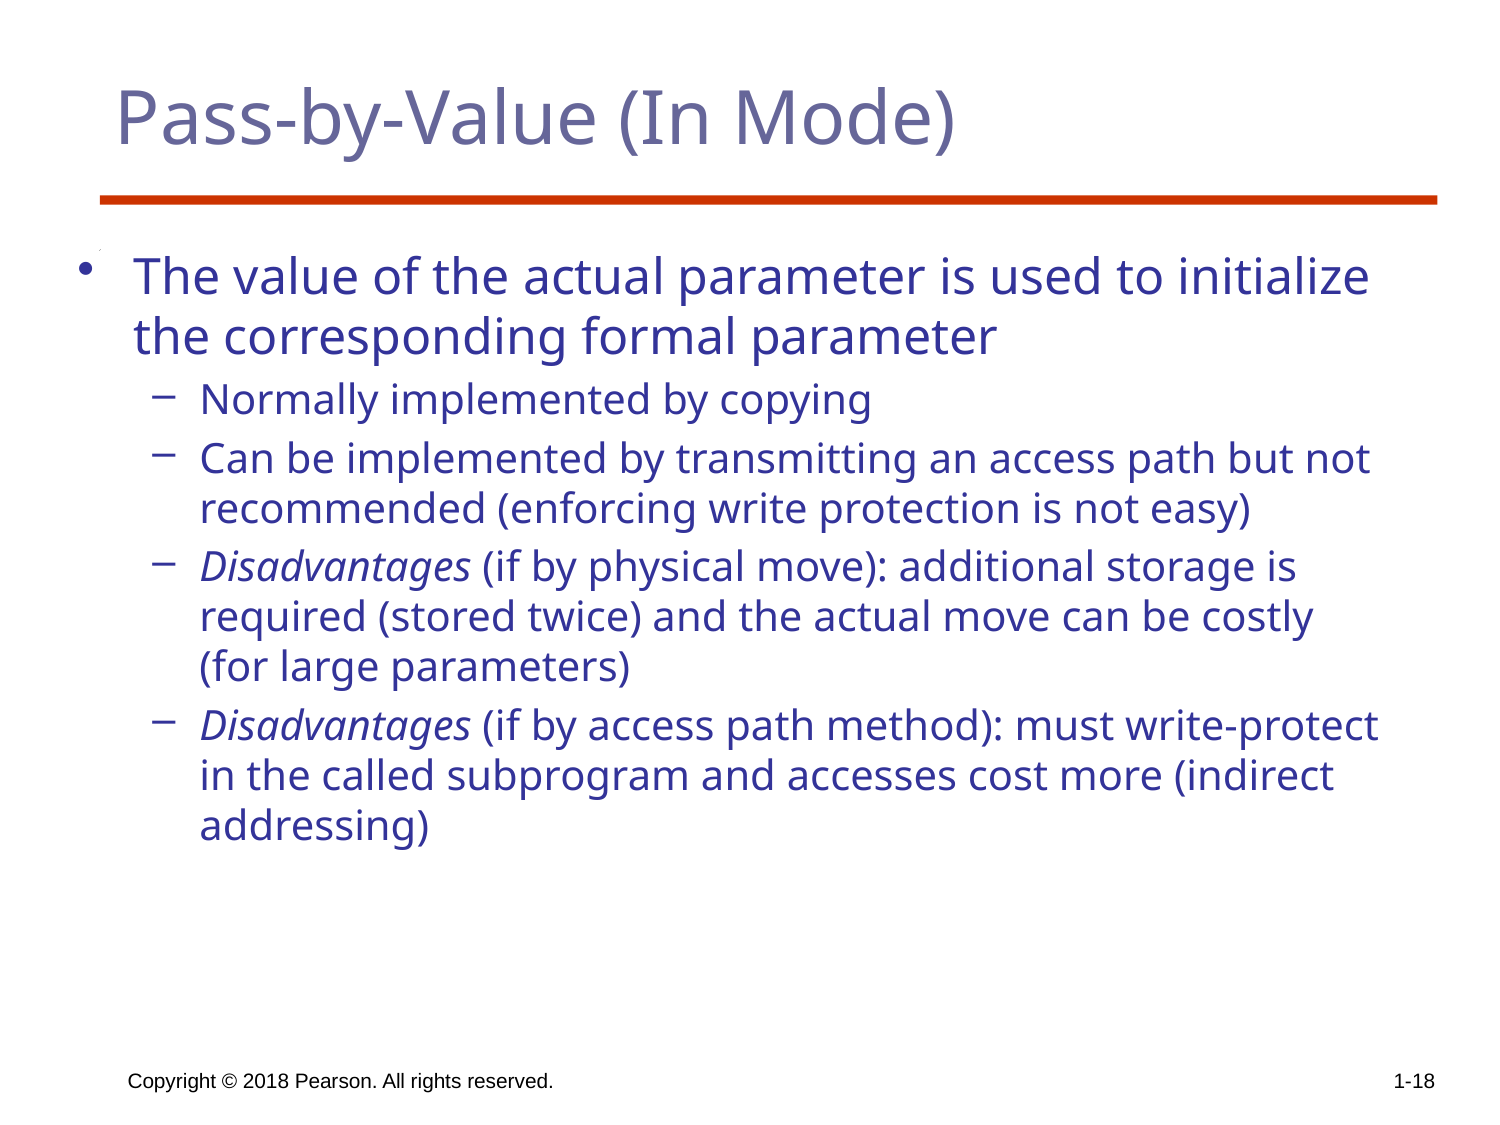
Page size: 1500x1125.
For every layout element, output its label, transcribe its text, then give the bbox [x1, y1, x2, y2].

slide_number 1-18 [1137, 1024, 1451, 1101]
title Pass-by-Value (In Mode) [99, 62, 1438, 250]
footer Copyright © 2018 Pearson. All rights reserved. [112, 1024, 801, 1101]
list The value of the actual parameter is used to initialize the corresponding formal parameter Normally implemented by copying Can be implemented by transmitting an access path but not recommended (enforcing write protection is not easy) Disadvantages (if by physical move): additional storage is required (stored twice) and the actual move can be costly (for large parameters) Disadvantages (if by access path method): must write-protect in the called subprogram and accesses cost more (indirect addressing) [62, 237, 1400, 988]
